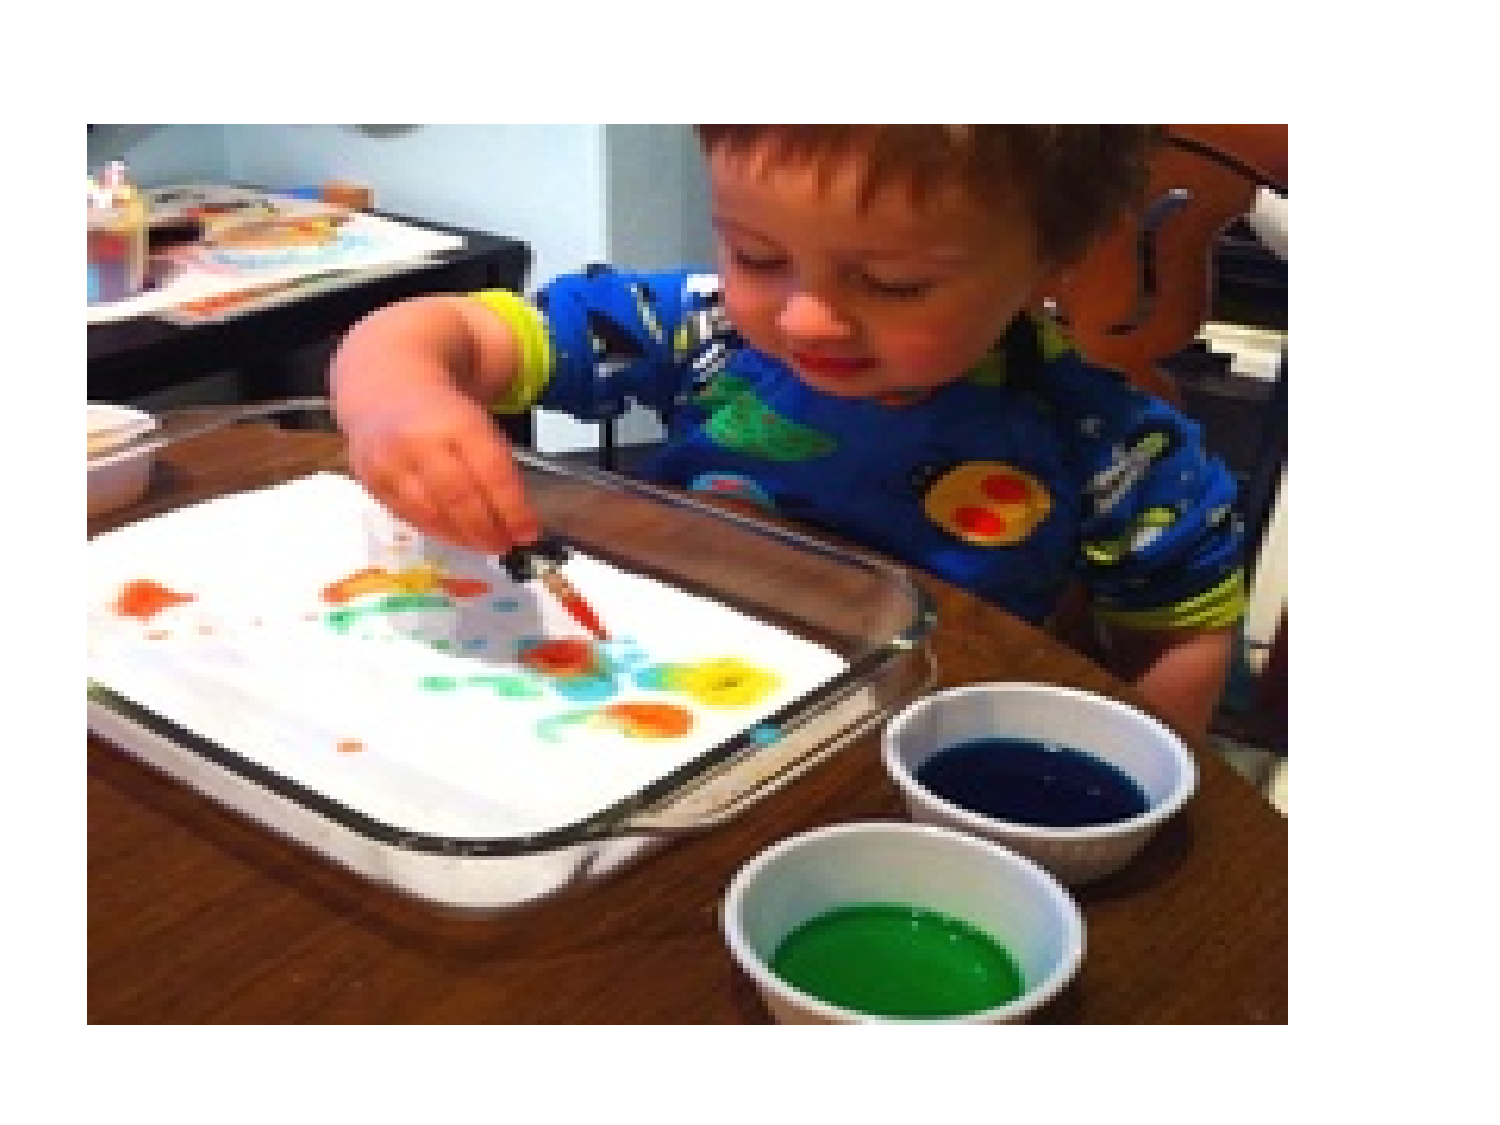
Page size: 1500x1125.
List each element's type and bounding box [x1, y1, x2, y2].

picture [87, 124, 1288, 1026]
